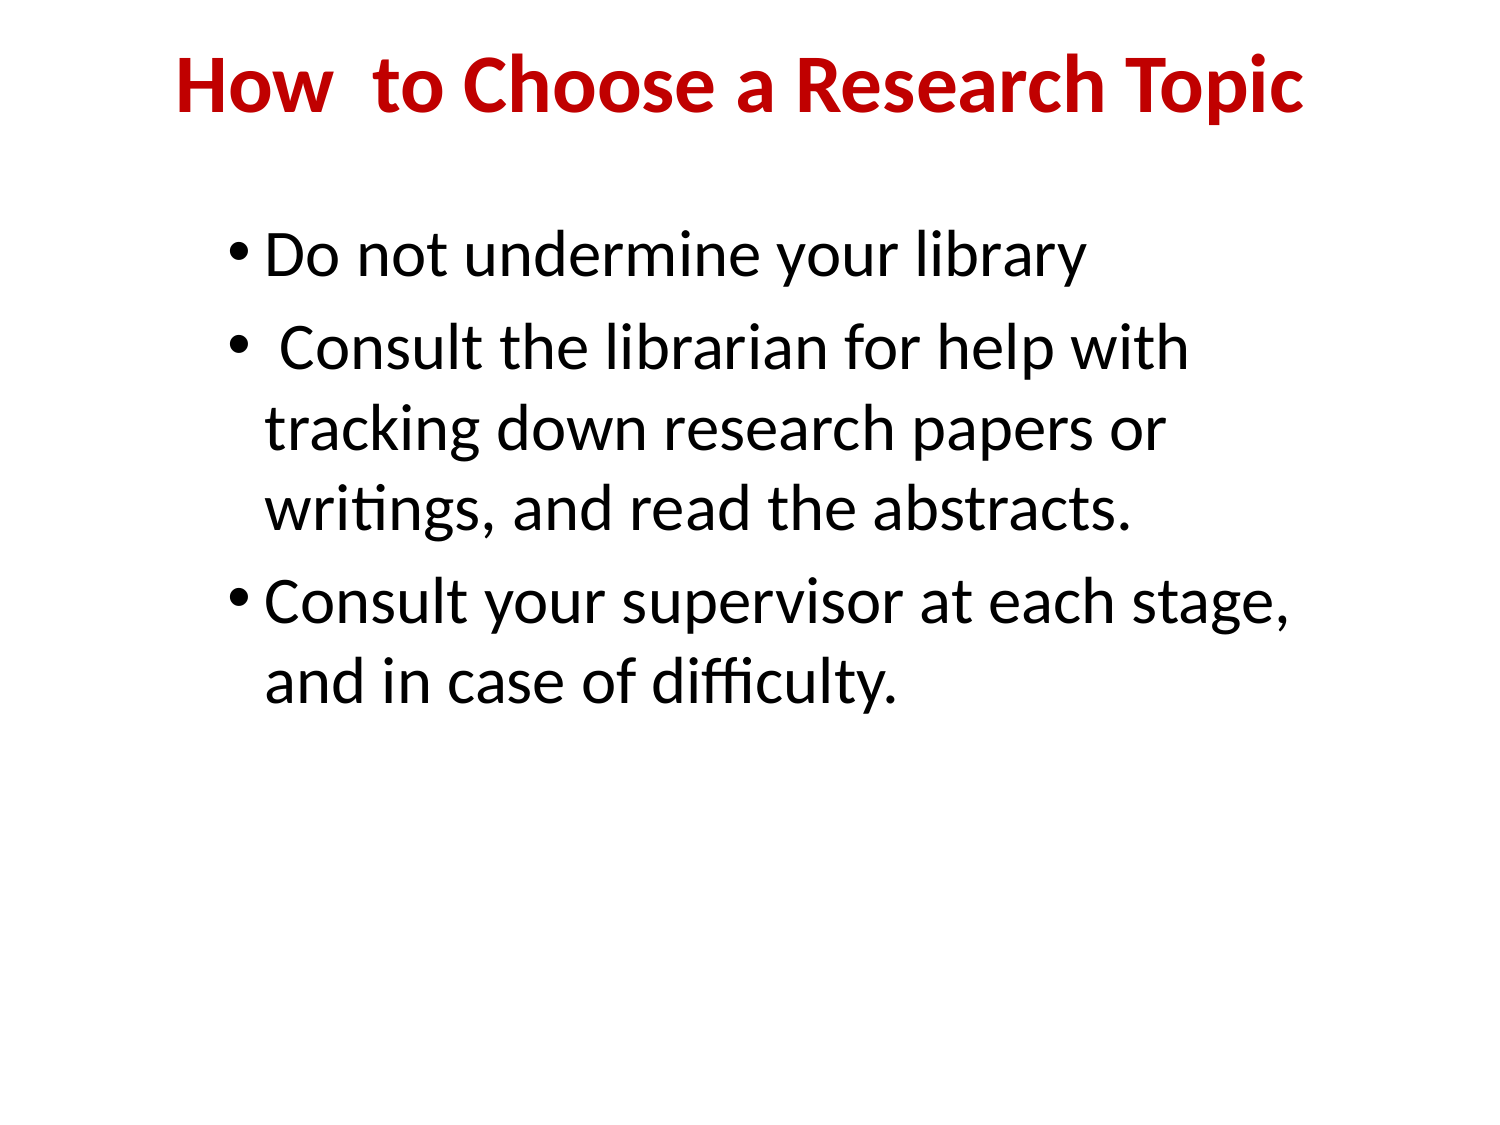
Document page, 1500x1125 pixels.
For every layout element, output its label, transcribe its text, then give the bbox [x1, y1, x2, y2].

list Do not undermine your library Consult the librarian for help with tracking down research papers or writings, and read the abstracts. Consult your supervisor at each stage, and in case of difficulty. [62, 162, 1326, 893]
title How to Choose a Research Topic [74, 44, 1426, 213]
